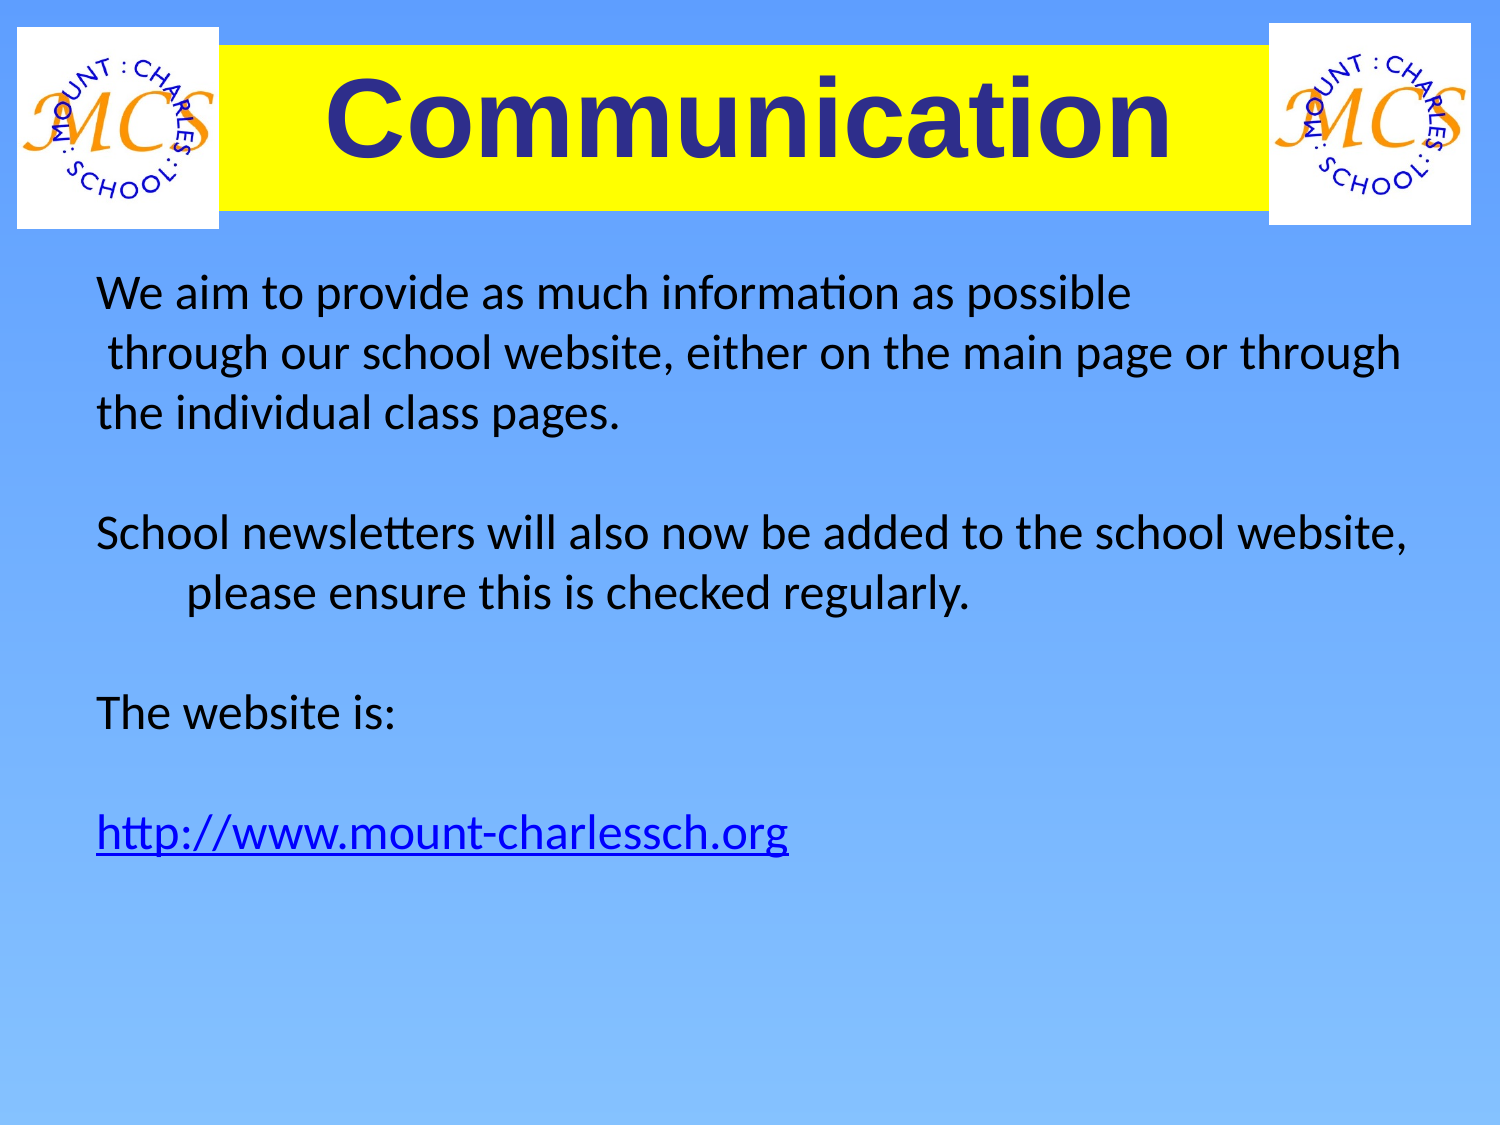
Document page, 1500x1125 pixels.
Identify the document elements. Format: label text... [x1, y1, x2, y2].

picture [1269, 23, 1471, 225]
title Communication [219, 44, 1269, 212]
text_box We aim to provide as much information as possible through our school website, either on the main page or through the individual class pages. School newsletters will also now be added to the school website, please ensure this is checked regularly. The website is: http://www.mount-charlessch.org [88, 252, 1471, 927]
picture [17, 27, 219, 229]
